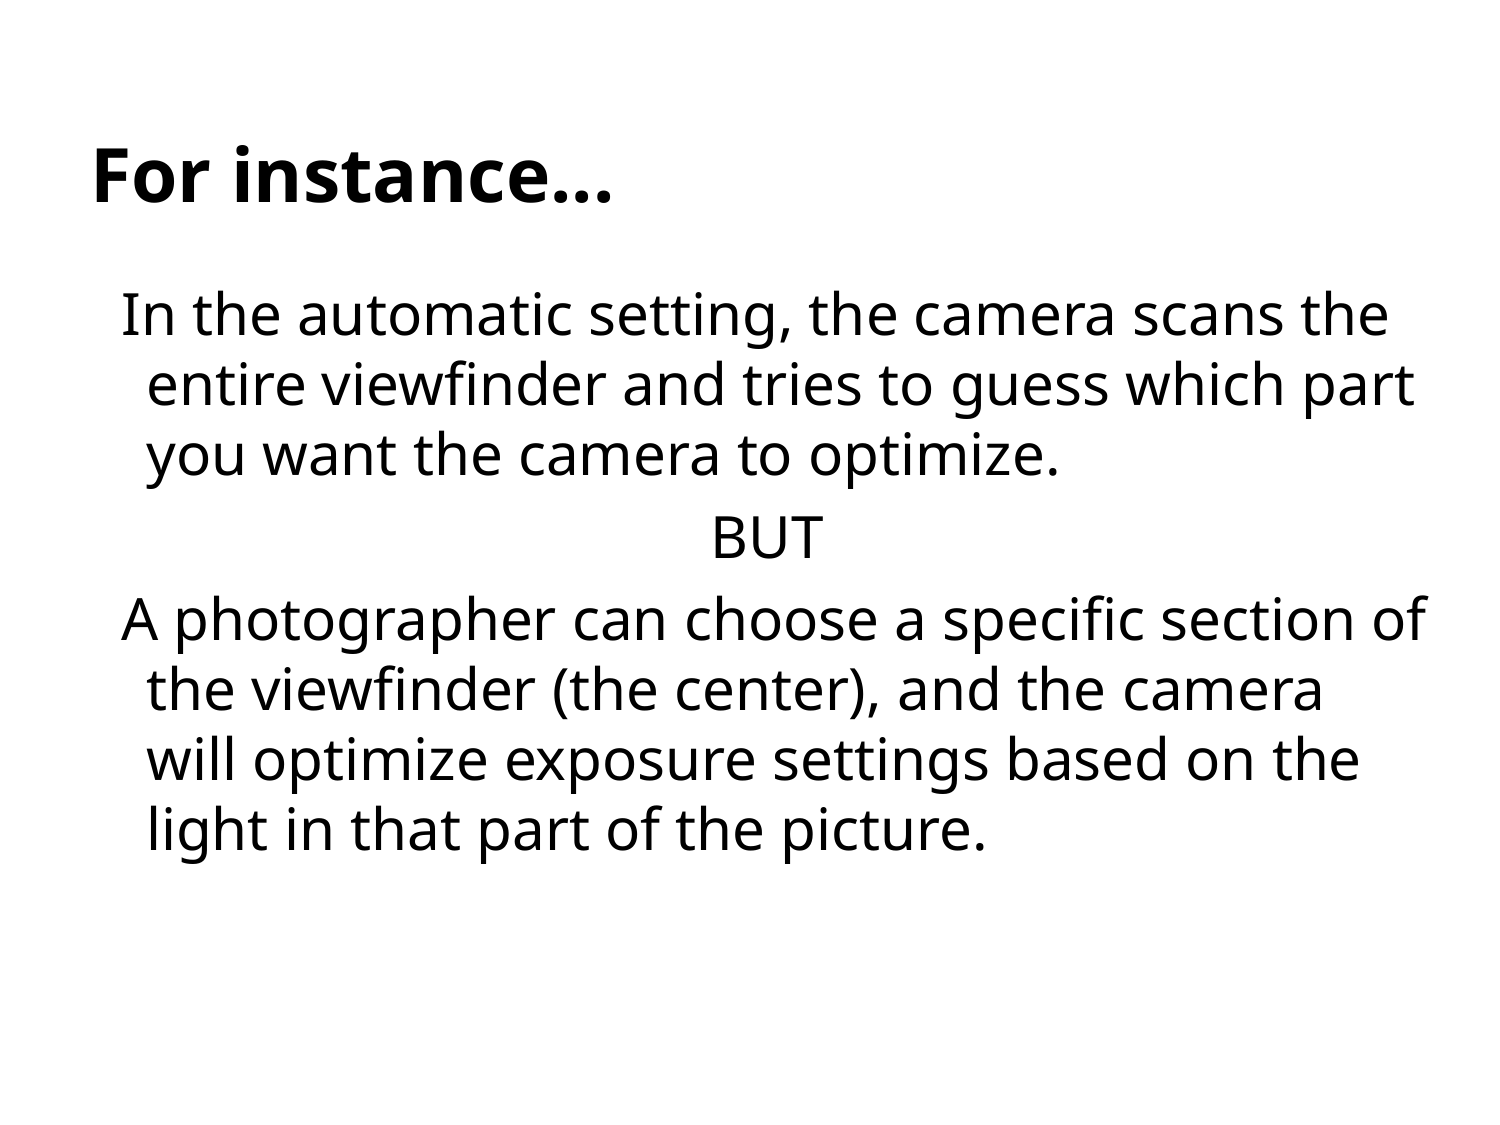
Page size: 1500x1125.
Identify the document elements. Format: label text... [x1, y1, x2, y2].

list In the automatic setting, the camera scans the entire viewfinder and tries to guess which part you want the camera to optimize. BUT A photographer can choose a specific section of the viewfinder (the center), and the camera will optimize exposure settings based on the light in that part of the picture. [75, 262, 1444, 1078]
title For instance... [75, 45, 1425, 233]
